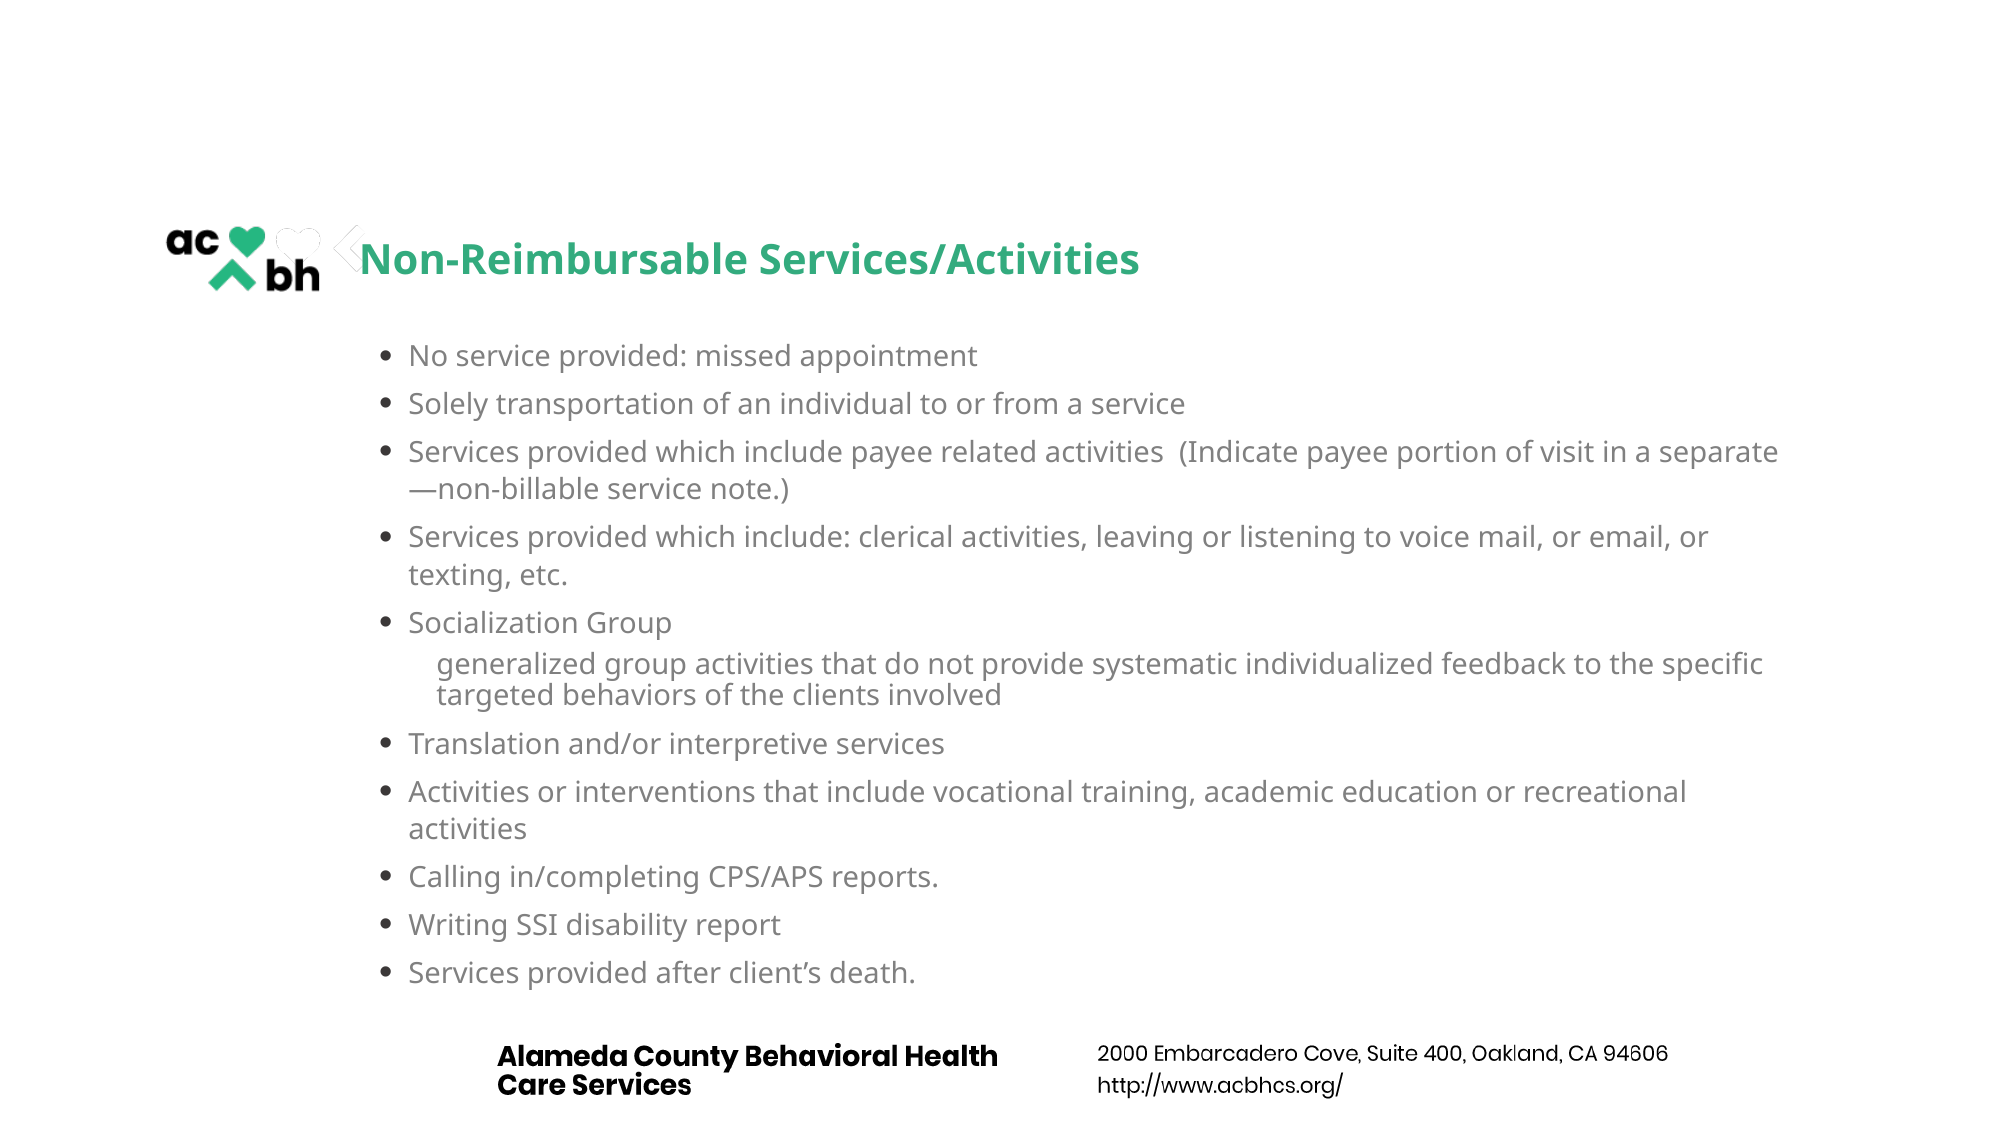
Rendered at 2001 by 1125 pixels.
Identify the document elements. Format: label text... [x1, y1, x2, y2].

subtitle No service provided: missed appointment Solely transportation of an individual to or from a service Services provided which include payee related activities (Indicate payee portion of visit in a separate—non-billable service note.) Services provided which include: clerical activities, leaving or listening to voice mail, or email, or texting, etc. Socialization Group generalized group activities that do not provide systematic individualized feedback to the specific targeted behaviors of the clients involved Translation and/or interpretive services Activities or interventions that include vocational training, academic education or recreational activities Calling in/completing CPS/APS reports. Writing SSI disability report Services provided after client’s death. [343, 327, 1812, 1001]
picture [487, 1035, 1009, 1103]
slide_number 18 [1412, 1042, 1863, 1103]
title Non-Reimbursable Services/Activities [343, 231, 1812, 292]
picture [1086, 1034, 1671, 1103]
picture [151, 214, 391, 301]
